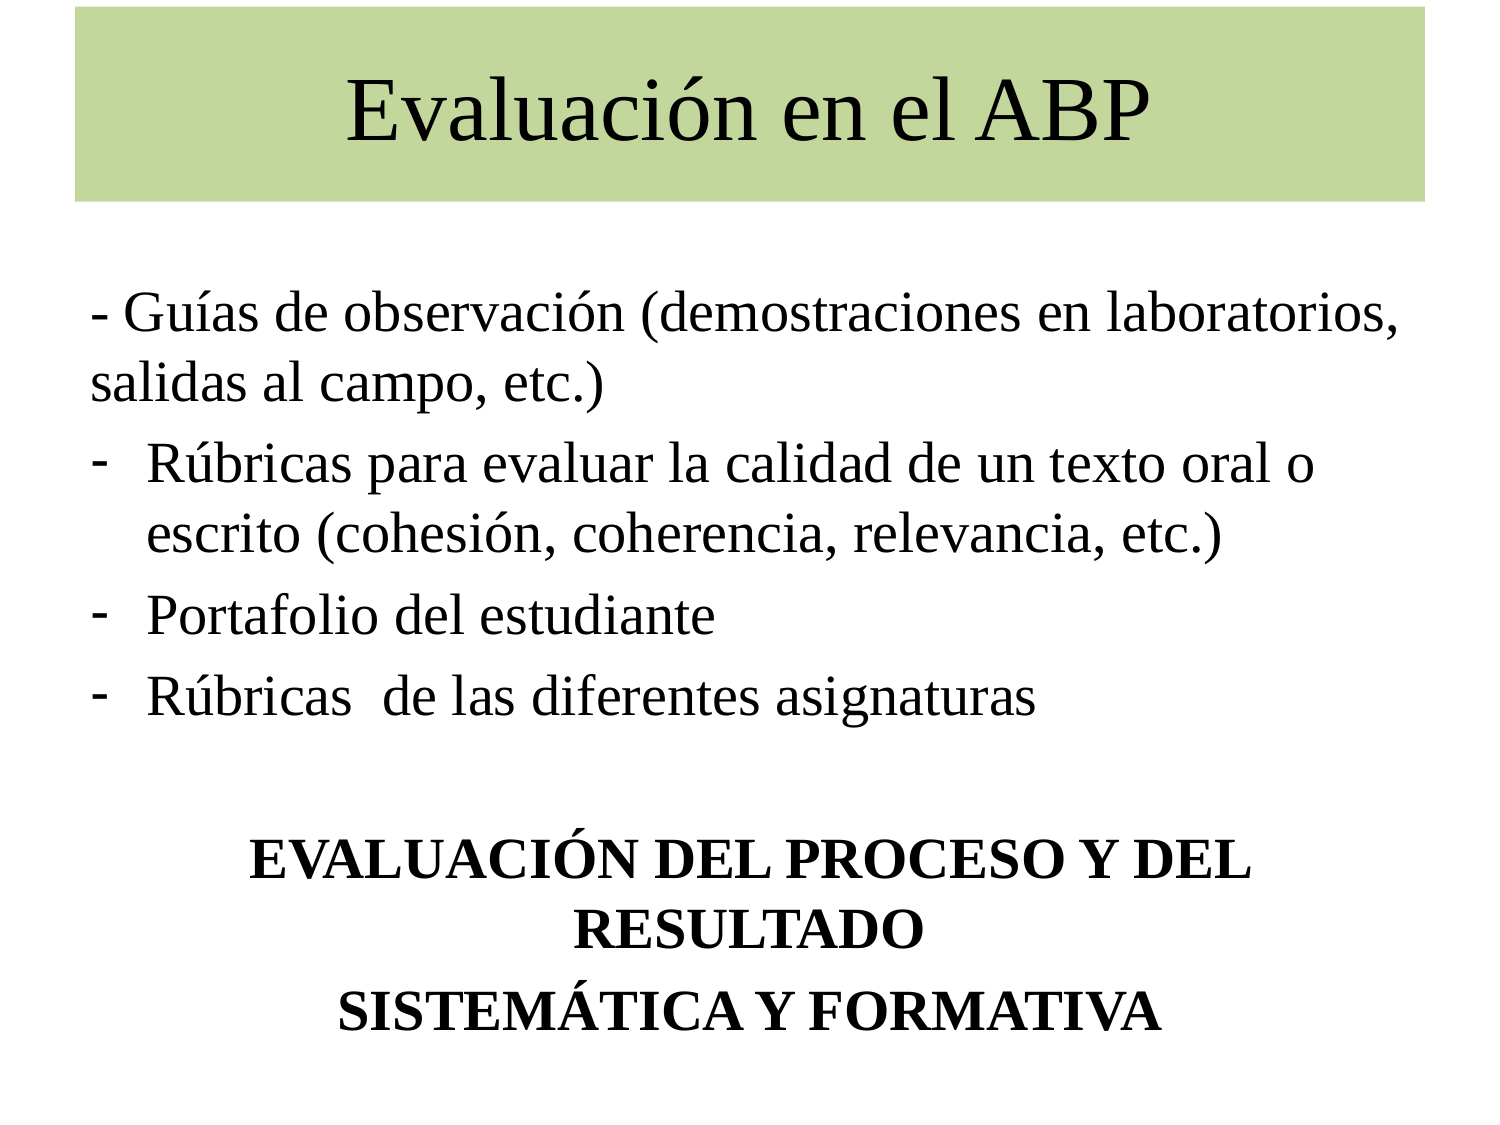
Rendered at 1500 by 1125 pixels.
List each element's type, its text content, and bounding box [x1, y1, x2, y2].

title Evaluación en el ABP [75, 6, 1425, 202]
list - Guías de observación (demostraciones en laboratorios, salidas al campo, etc.) Rúbricas para evaluar la calidad de un texto oral o escrito (cohesión, coherencia, relevancia, etc.) Portafolio del estudiante Rúbricas de las diferentes asignaturas EVALUACIÓN DEL PROCESO Y DEL RESULTADO SISTEMÁTICA Y FORMATIVA [75, 265, 1425, 1119]
